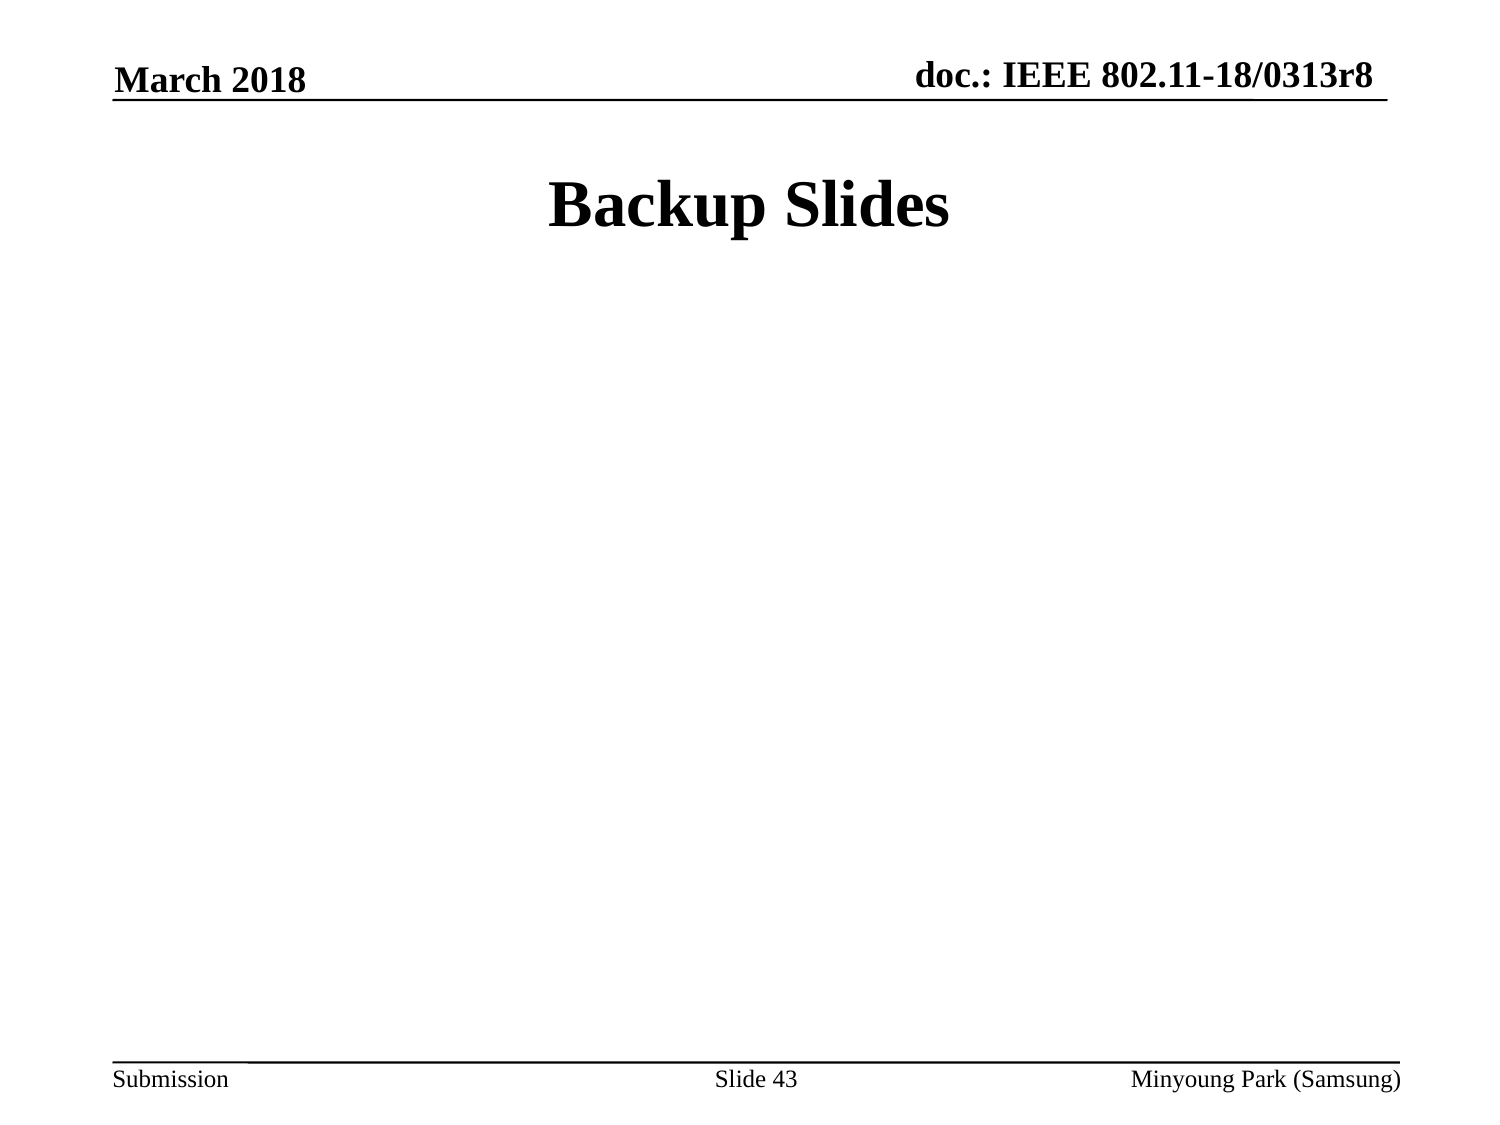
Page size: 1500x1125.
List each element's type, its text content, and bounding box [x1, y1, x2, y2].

footer Minyoung Park (Samsung) [949, 1061, 1402, 1093]
title Backup Slides [112, 112, 1388, 288]
slide_number Slide 43 [712, 1061, 800, 1093]
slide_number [114, 54, 335, 101]
